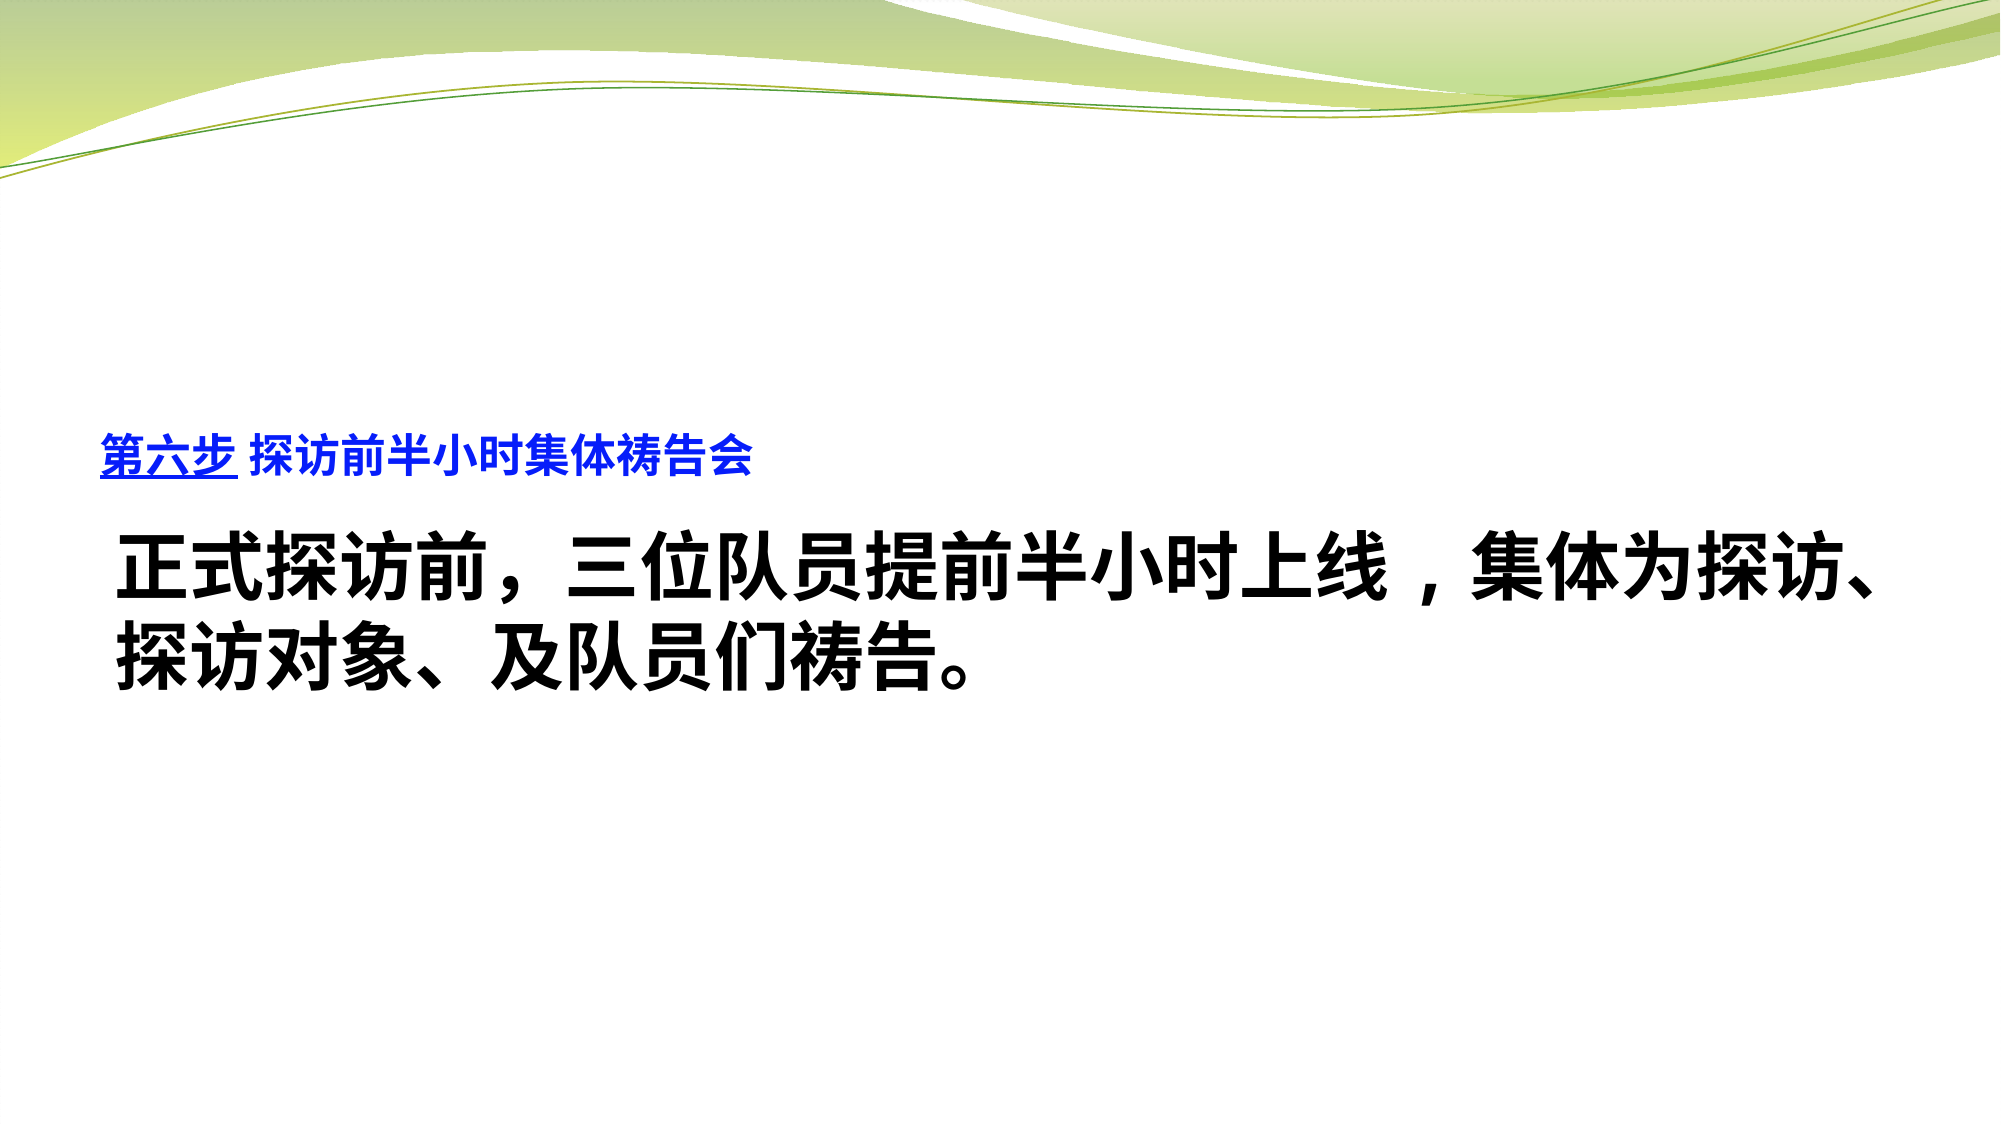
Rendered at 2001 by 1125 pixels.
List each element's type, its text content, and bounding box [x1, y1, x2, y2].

list 正式探访前，三位队员提前半小时上线,集体为探访、探访对象、及队员们祷告。 [99, 512, 1900, 1125]
title 第六步 探访前半小时集体祷告会 [99, 418, 1900, 512]
